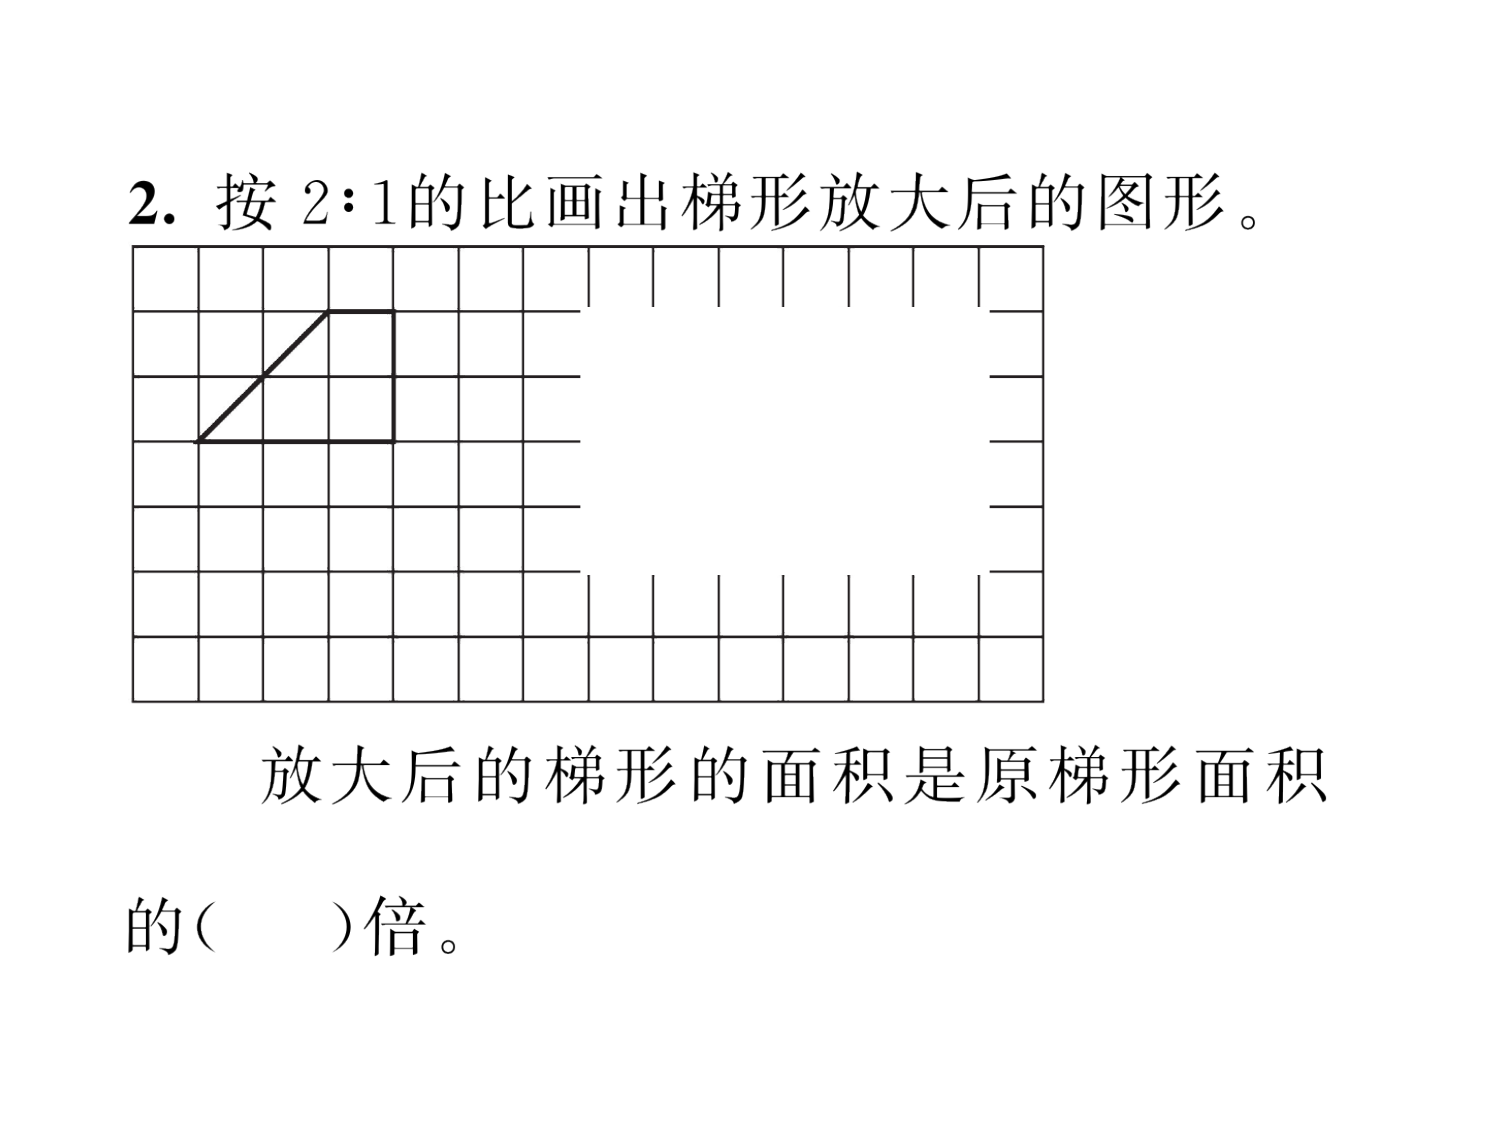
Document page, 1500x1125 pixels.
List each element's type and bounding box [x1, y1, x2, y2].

picture [123, 148, 1500, 719]
picture [123, 727, 1500, 960]
